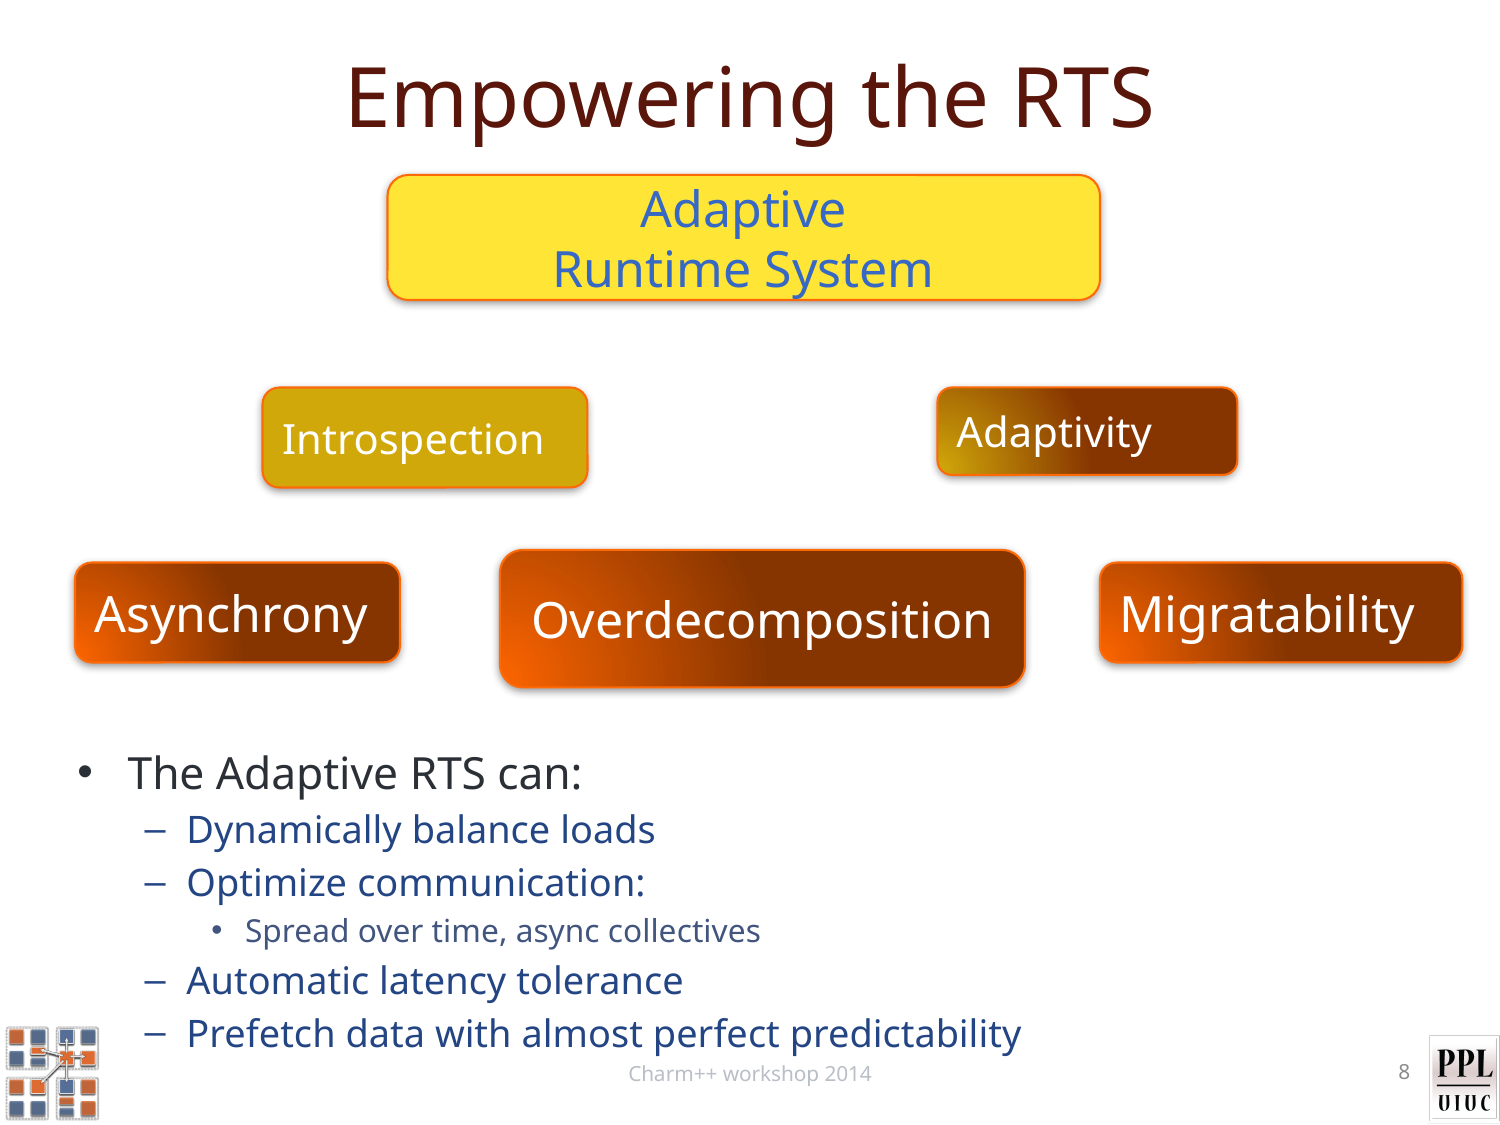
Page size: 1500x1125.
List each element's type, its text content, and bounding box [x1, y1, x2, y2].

text_box Adaptive Runtime System [386, 173, 1102, 302]
text_box Adaptivity [936, 386, 1239, 477]
text_box Asynchrony [73, 561, 402, 664]
slide_number 8 [1074, 1042, 1425, 1103]
text_box Overdecomposition [498, 548, 1026, 689]
title Empowering the RTS [50, 24, 1450, 163]
list The Adaptive RTS can: Dynamically balance loads Optimize communication: Spread over time, async collectives Automatic latency tolerance Prefetch data with almost perfect predictability [62, 737, 1425, 1063]
picture [2, 1023, 103, 1124]
text_box Migratability [1098, 561, 1464, 664]
footer Charm++ workshop 2014 [512, 1042, 988, 1103]
text_box Introspection [261, 386, 589, 489]
picture [1425, 1031, 1500, 1125]
